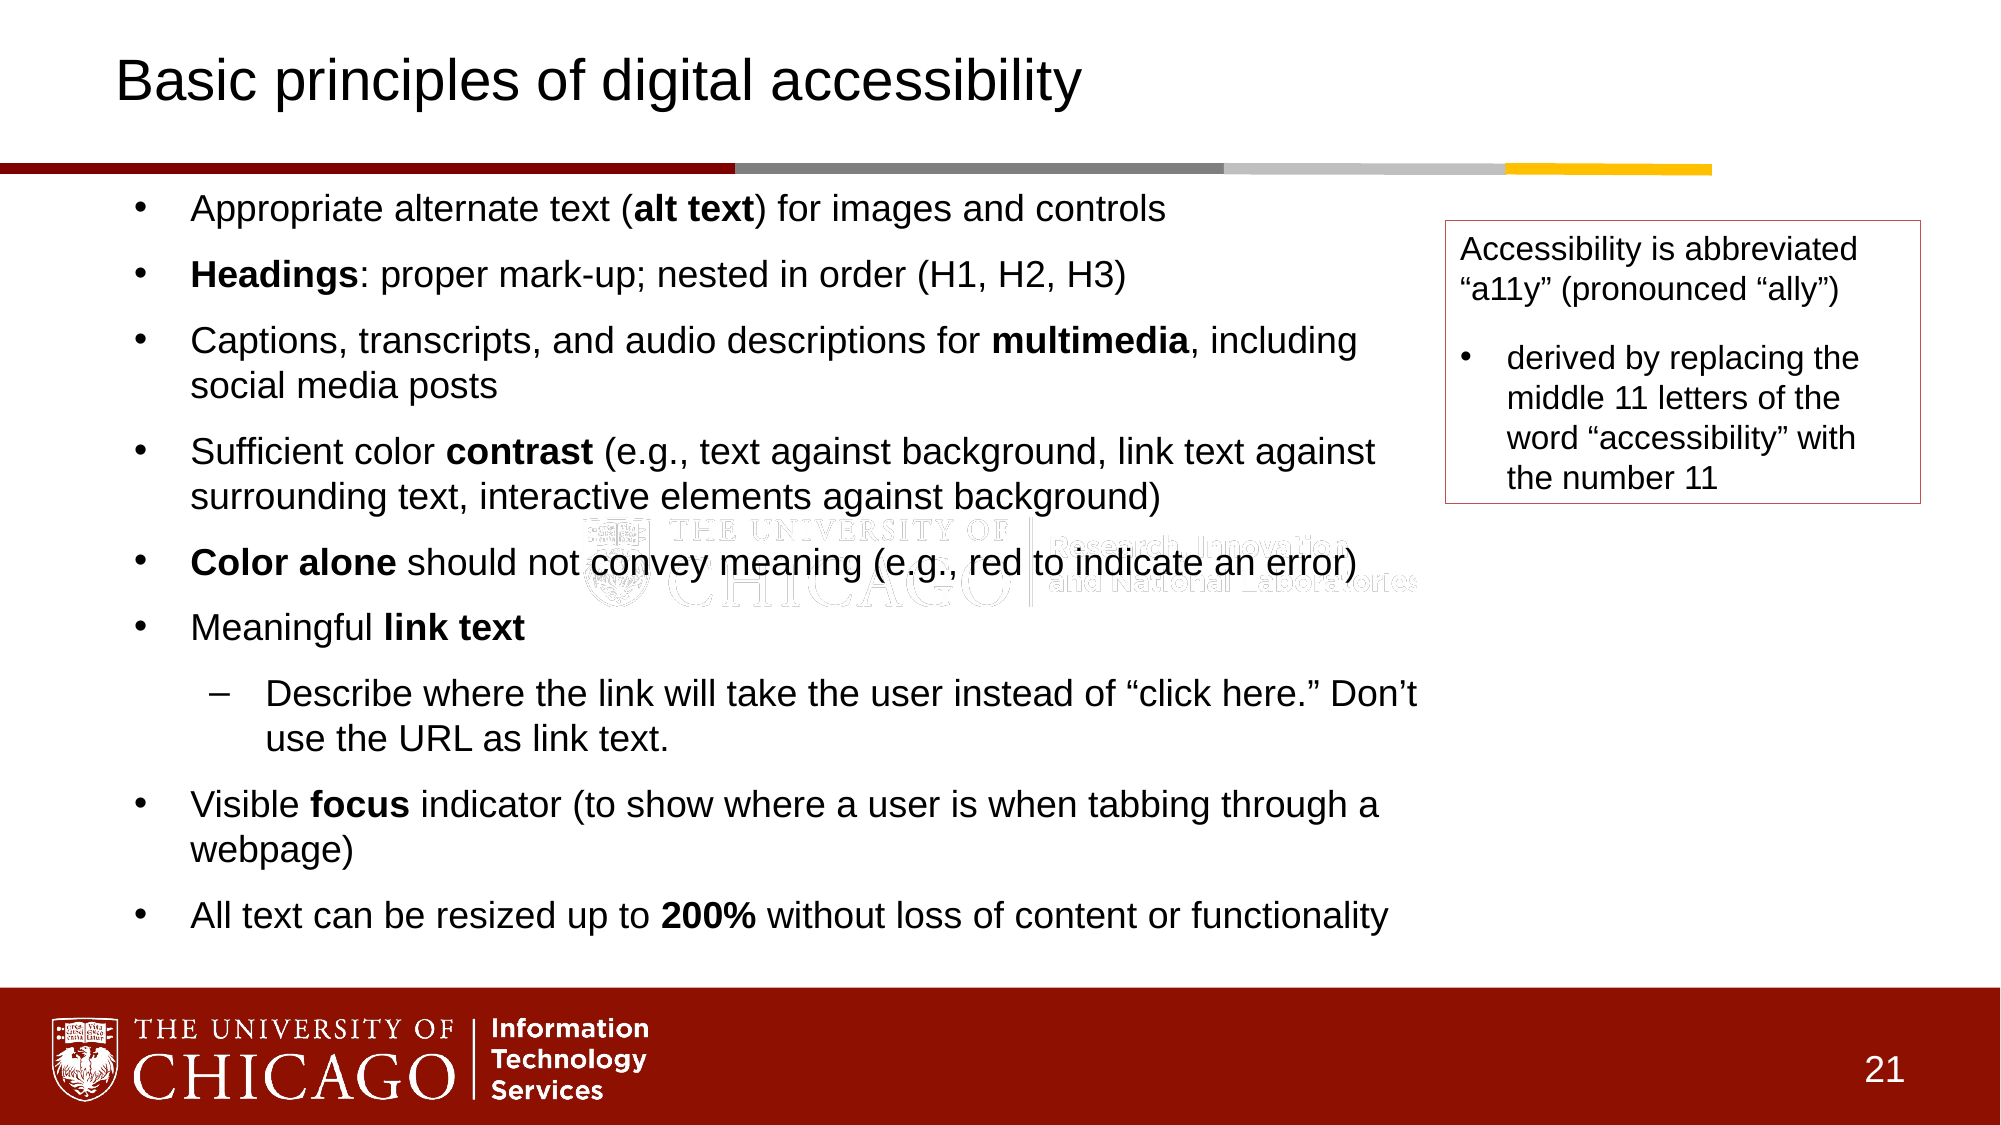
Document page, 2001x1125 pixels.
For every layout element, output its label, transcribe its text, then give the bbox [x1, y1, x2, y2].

title Basic principles of digital accessibility [100, 0, 1901, 155]
list Appropriate alternate text (alt text) for images and controls Headings: proper mark-up; nested in order (H1, H2, H3) Captions, transcripts, and audio descriptions for multimedia, including social media posts Sufficient color contrast (e.g., text against background, link text against surrounding text, interactive elements against background) Color alone should not convey meaning (e.g., red to indicate an error) Meaningful link text Describe where the link will take the user instead of “click here.” Don’t use the URL as link text. Visible focus indicator (to show where a user is when tabbing through a webpage) All text can be resized up to 200% without loss of content or functionality [100, 176, 1446, 969]
picture [27, 992, 1097, 1125]
text_box Accessibility is abbreviated “a11y” (pronounced “ally”) derived by replacing the middle 11 letters of the word “accessibility” with the number 11 [1445, 220, 1921, 504]
